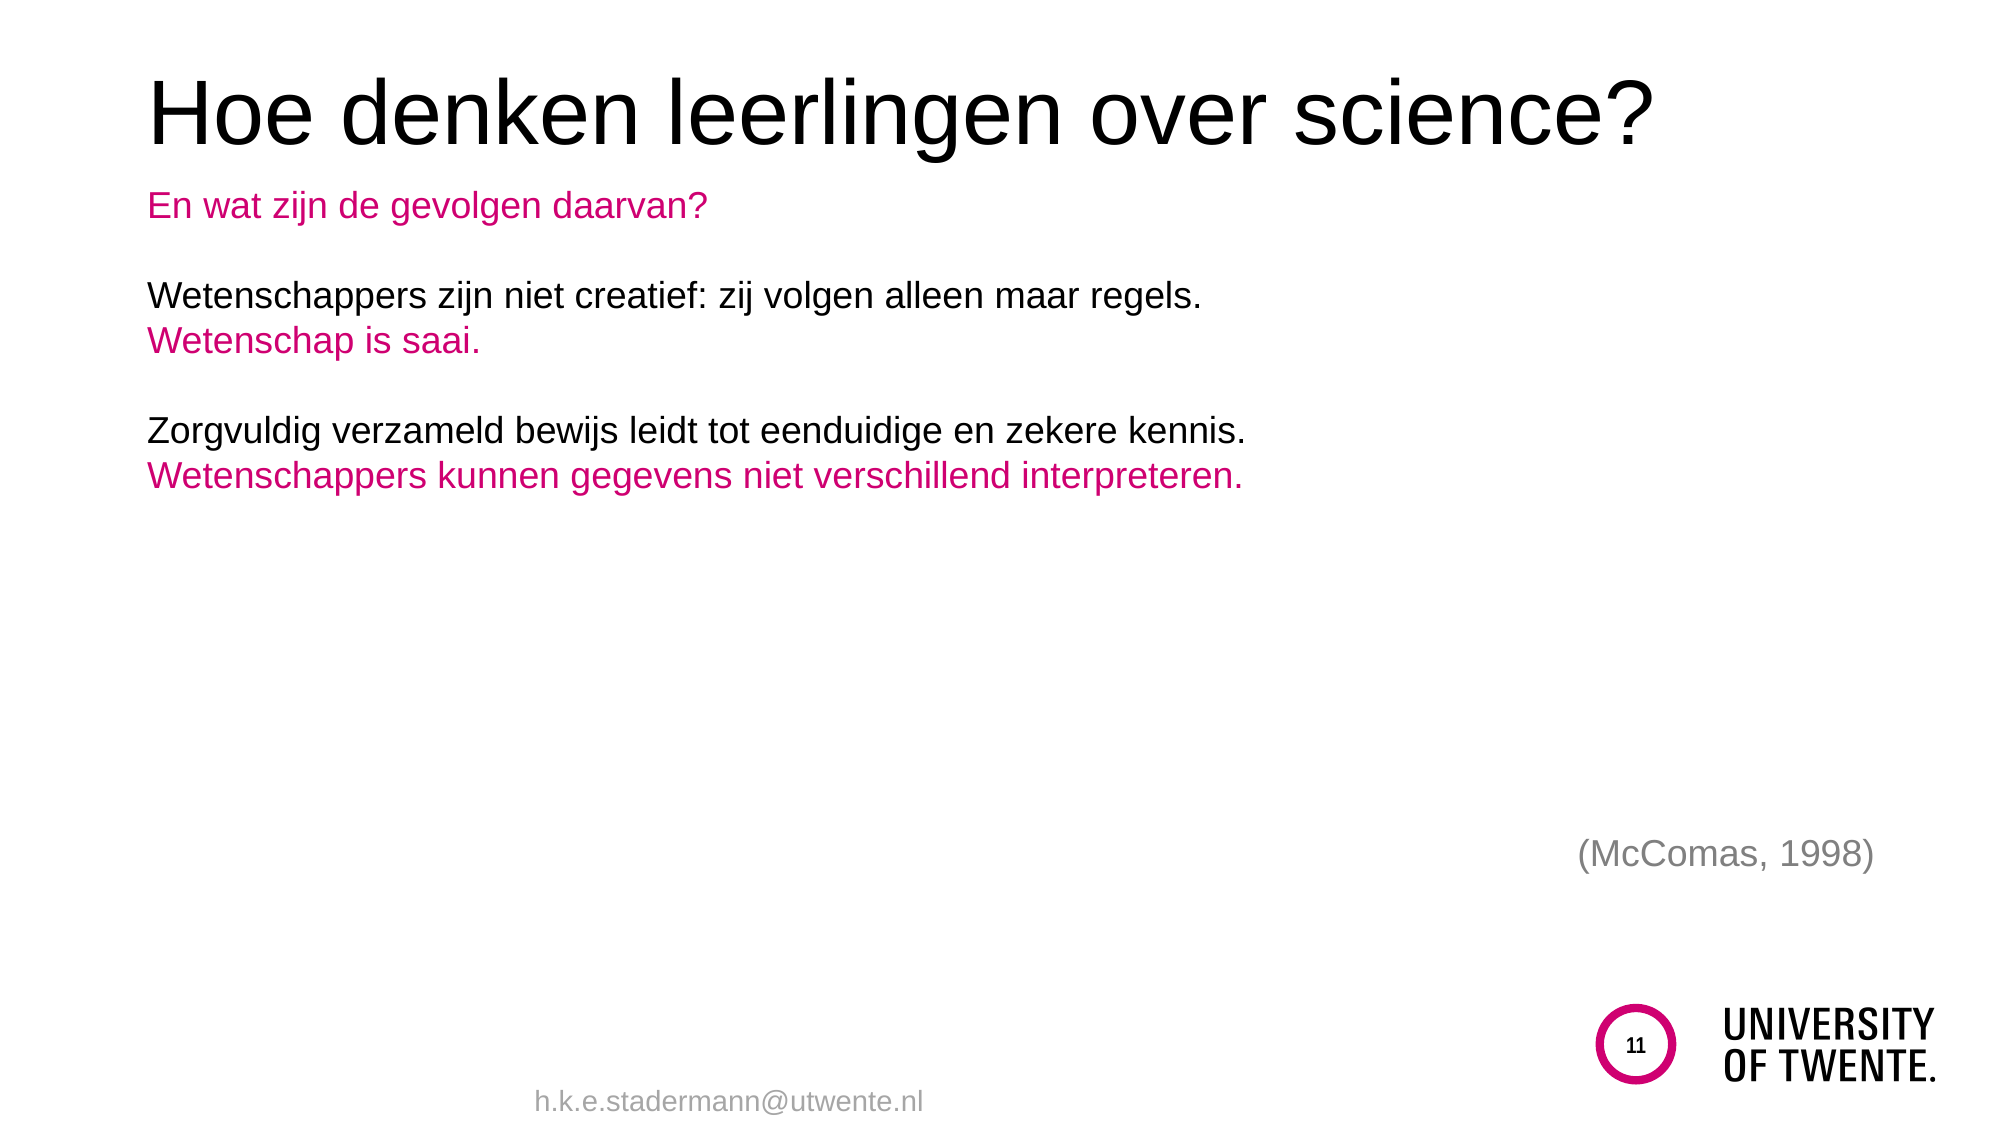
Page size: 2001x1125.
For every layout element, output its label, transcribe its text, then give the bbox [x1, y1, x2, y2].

list En wat zijn de gevolgen daarvan? Wetenschappers zijn niet creatief: zij volgen alleen maar regels. Wetenschap is saai. Zorgvuldig verzameld bewijs leidt tot eenduidige en zekere kennis. Wetenschappers kunnen gegevens niet verschillend interpreteren. [132, 174, 2000, 768]
text_box (McComas, 1998) [1562, 821, 1890, 882]
picture [1693, 976, 1966, 1113]
slide_number 11 [1595, 1003, 1677, 1085]
title Hoe denken leerlingen over science? [132, 58, 2000, 174]
